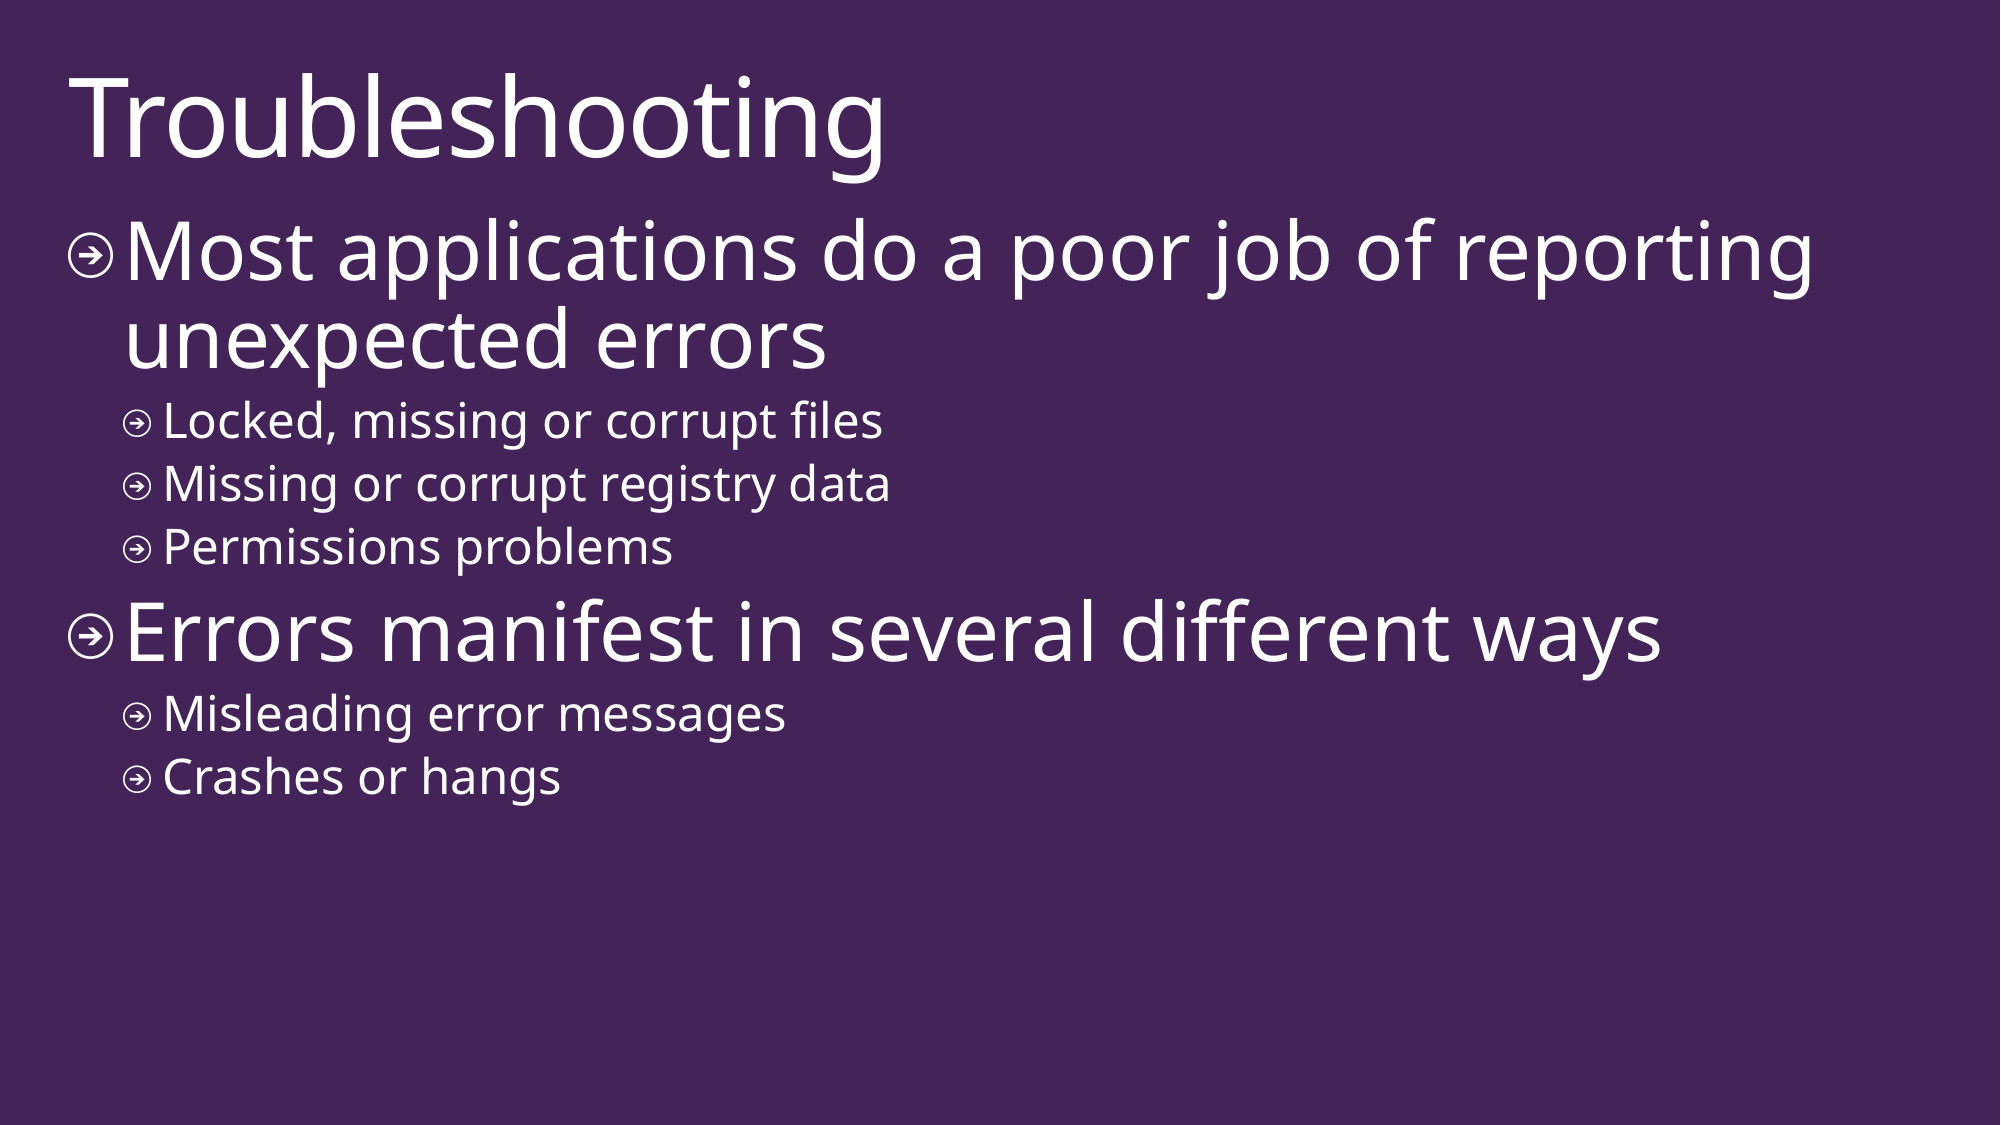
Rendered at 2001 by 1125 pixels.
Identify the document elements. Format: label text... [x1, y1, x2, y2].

picture [123, 695, 158, 730]
picture [68, 601, 126, 659]
picture [68, 220, 126, 278]
list Most applications do a poor job of reporting unexpected errors Locked, missing or corrupt files Missing or corrupt registry data Permissions problems Errors manifest in several different ways Misleading error messages Crashes or hangs [44, 196, 1956, 554]
title Troubleshooting [44, 47, 1957, 196]
picture [123, 465, 158, 500]
picture [123, 528, 158, 563]
picture [123, 758, 158, 793]
picture [123, 402, 158, 437]
